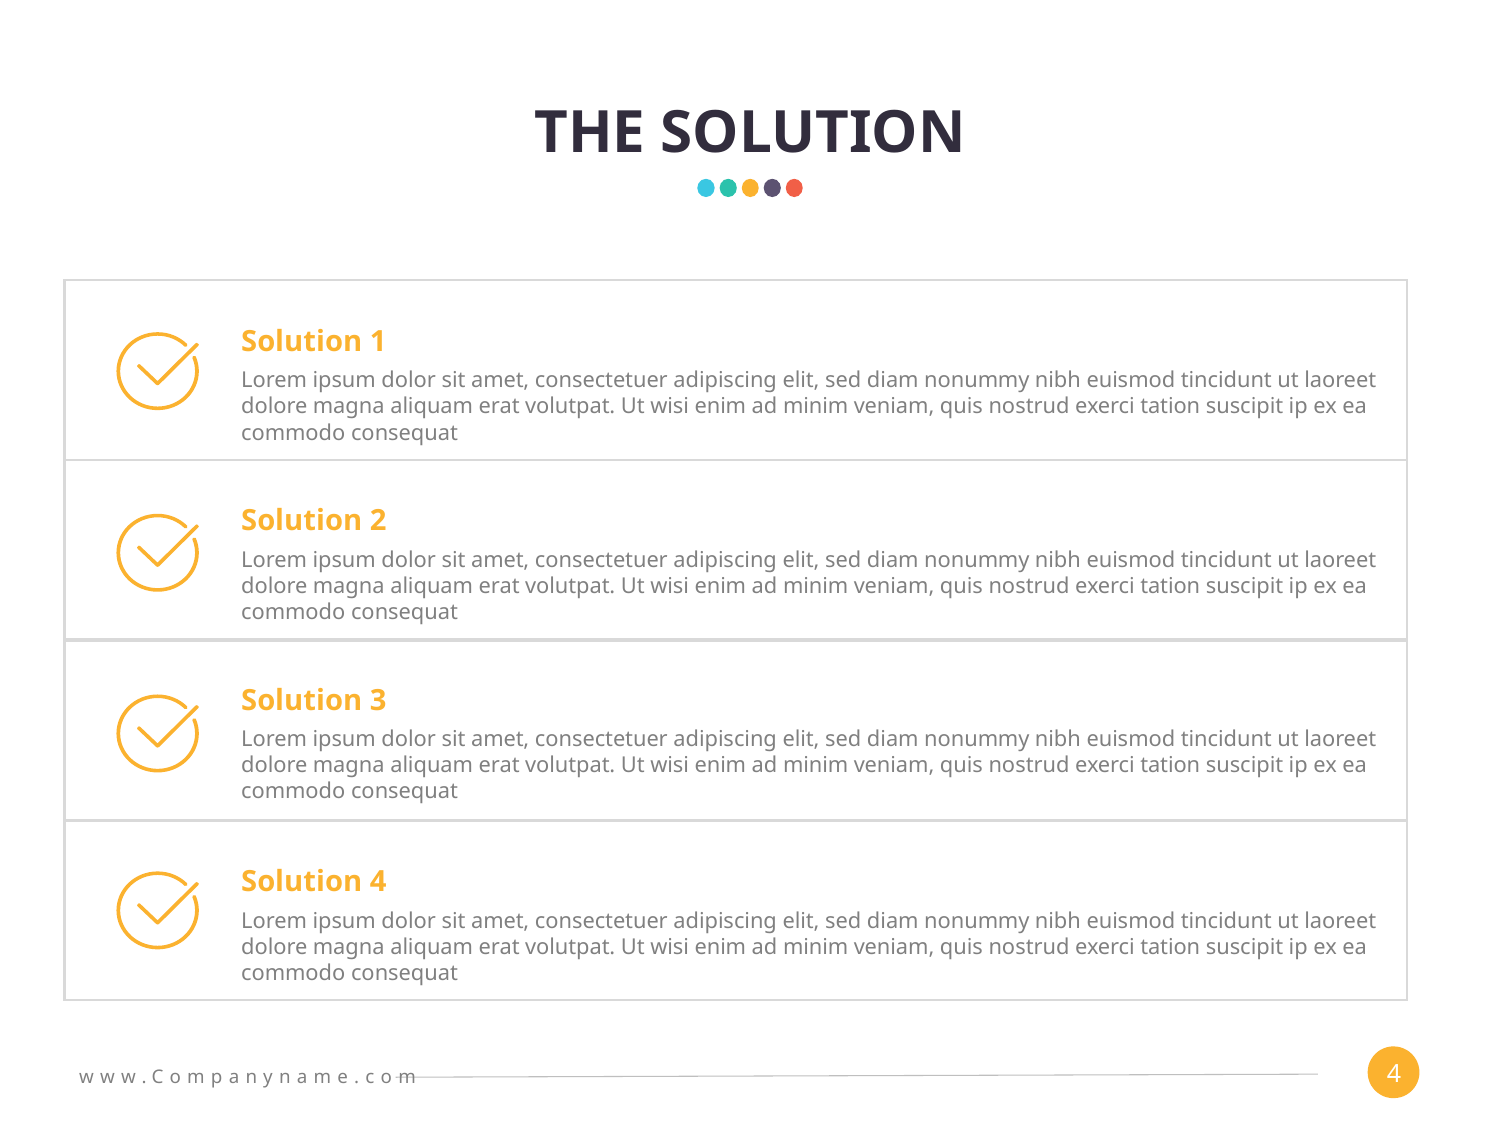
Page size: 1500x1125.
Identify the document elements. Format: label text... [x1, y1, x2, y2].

text_box [116, 513, 199, 592]
text_box Lorem ipsum dolor sit amet, consectetuer adipiscing elit, sed diam nonummy nibh euismod tincidunt ut laoreet dolore magna aliquam erat volutpat. Ut wisi enim ad minim veniam, quis nostrud exerci tation suscipit ip ex ea commodo consequat [226, 537, 1408, 632]
text_box [116, 694, 199, 773]
text_box Lorem ipsum dolor sit amet, consectetuer adipiscing elit, sed diam nonummy nibh euismod tincidunt ut laoreet dolore magna aliquam erat volutpat. Ut wisi enim ad minim veniam, quis nostrud exerci tation suscipit ip ex ea commodo consequat [226, 358, 1408, 452]
text_box Lorem ipsum dolor sit amet, consectetuer adipiscing elit, sed diam nonummy nibh euismod tincidunt ut laoreet dolore magna aliquam erat volutpat. Ut wisi enim ad minim veniam, quis nostrud exerci tation suscipit ip ex ea commodo consequat [226, 717, 1408, 811]
text_box Lorem ipsum dolor sit amet, consectetuer adipiscing elit, sed diam nonummy nibh euismod tincidunt ut laoreet dolore magna aliquam erat volutpat. Ut wisi enim ad minim veniam, quis nostrud exerci tation suscipit ip ex ea commodo consequat [226, 898, 1408, 993]
text_box Solution 4 [226, 855, 1380, 905]
title The solution [0, 42, 1500, 173]
text_box Solution 2 [226, 494, 1380, 544]
text_box [63, 640, 1408, 820]
text_box [63, 279, 1408, 459]
text_box Solution 1 [226, 314, 1380, 365]
text_box [63, 820, 1408, 1001]
text_box [116, 871, 199, 950]
text_box [63, 459, 1408, 640]
text_box Solution 3 [226, 673, 1380, 724]
